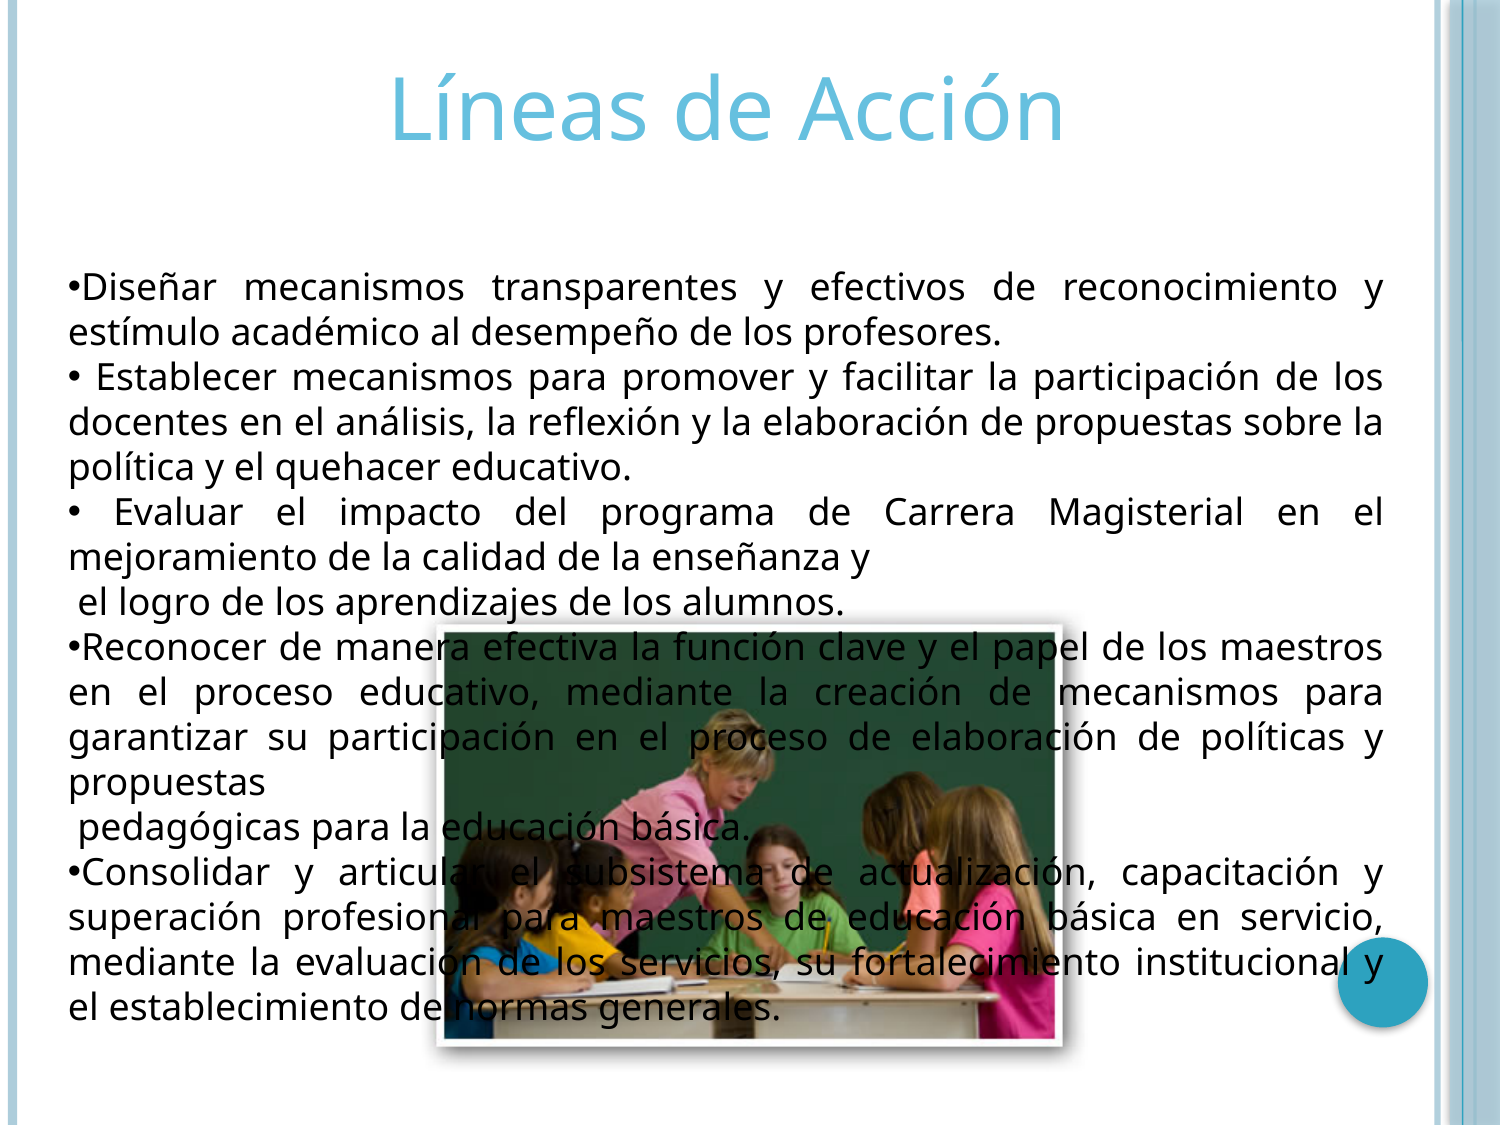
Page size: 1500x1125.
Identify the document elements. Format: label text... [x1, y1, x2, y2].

text_box Diseñar mecanismos transparentes y efectivos de reconocimiento y estímulo académico al desempeño de los profesores. Establecer mecanismos para promover y facilitar la participación de los docentes en el análisis, la reflexión y la elaboración de propuestas sobre la política y el quehacer educativo. Evaluar el impacto del programa de Carrera Magisterial en el mejoramiento de la calidad de la enseñanza y el logro de los aprendizajes de los alumnos. Reconocer de manera efectiva la función clave y el papel de los maestros en el proceso educativo, mediante la creación de mecanismos para garantizar su participación en el proceso de elaboración de políticas y propuestas pedagógicas para la educación básica. Consolidar y articular el subsistema de actualización, capacitación y superación profesional para maestros de educación básica en servicio, mediante la evaluación de los servicios, su fortalecimiento institucional y el establecimiento de normas generales. [53, 255, 1400, 1125]
picture [421, 608, 1088, 1073]
text_box Líneas de Acción [75, 45, 1300, 233]
